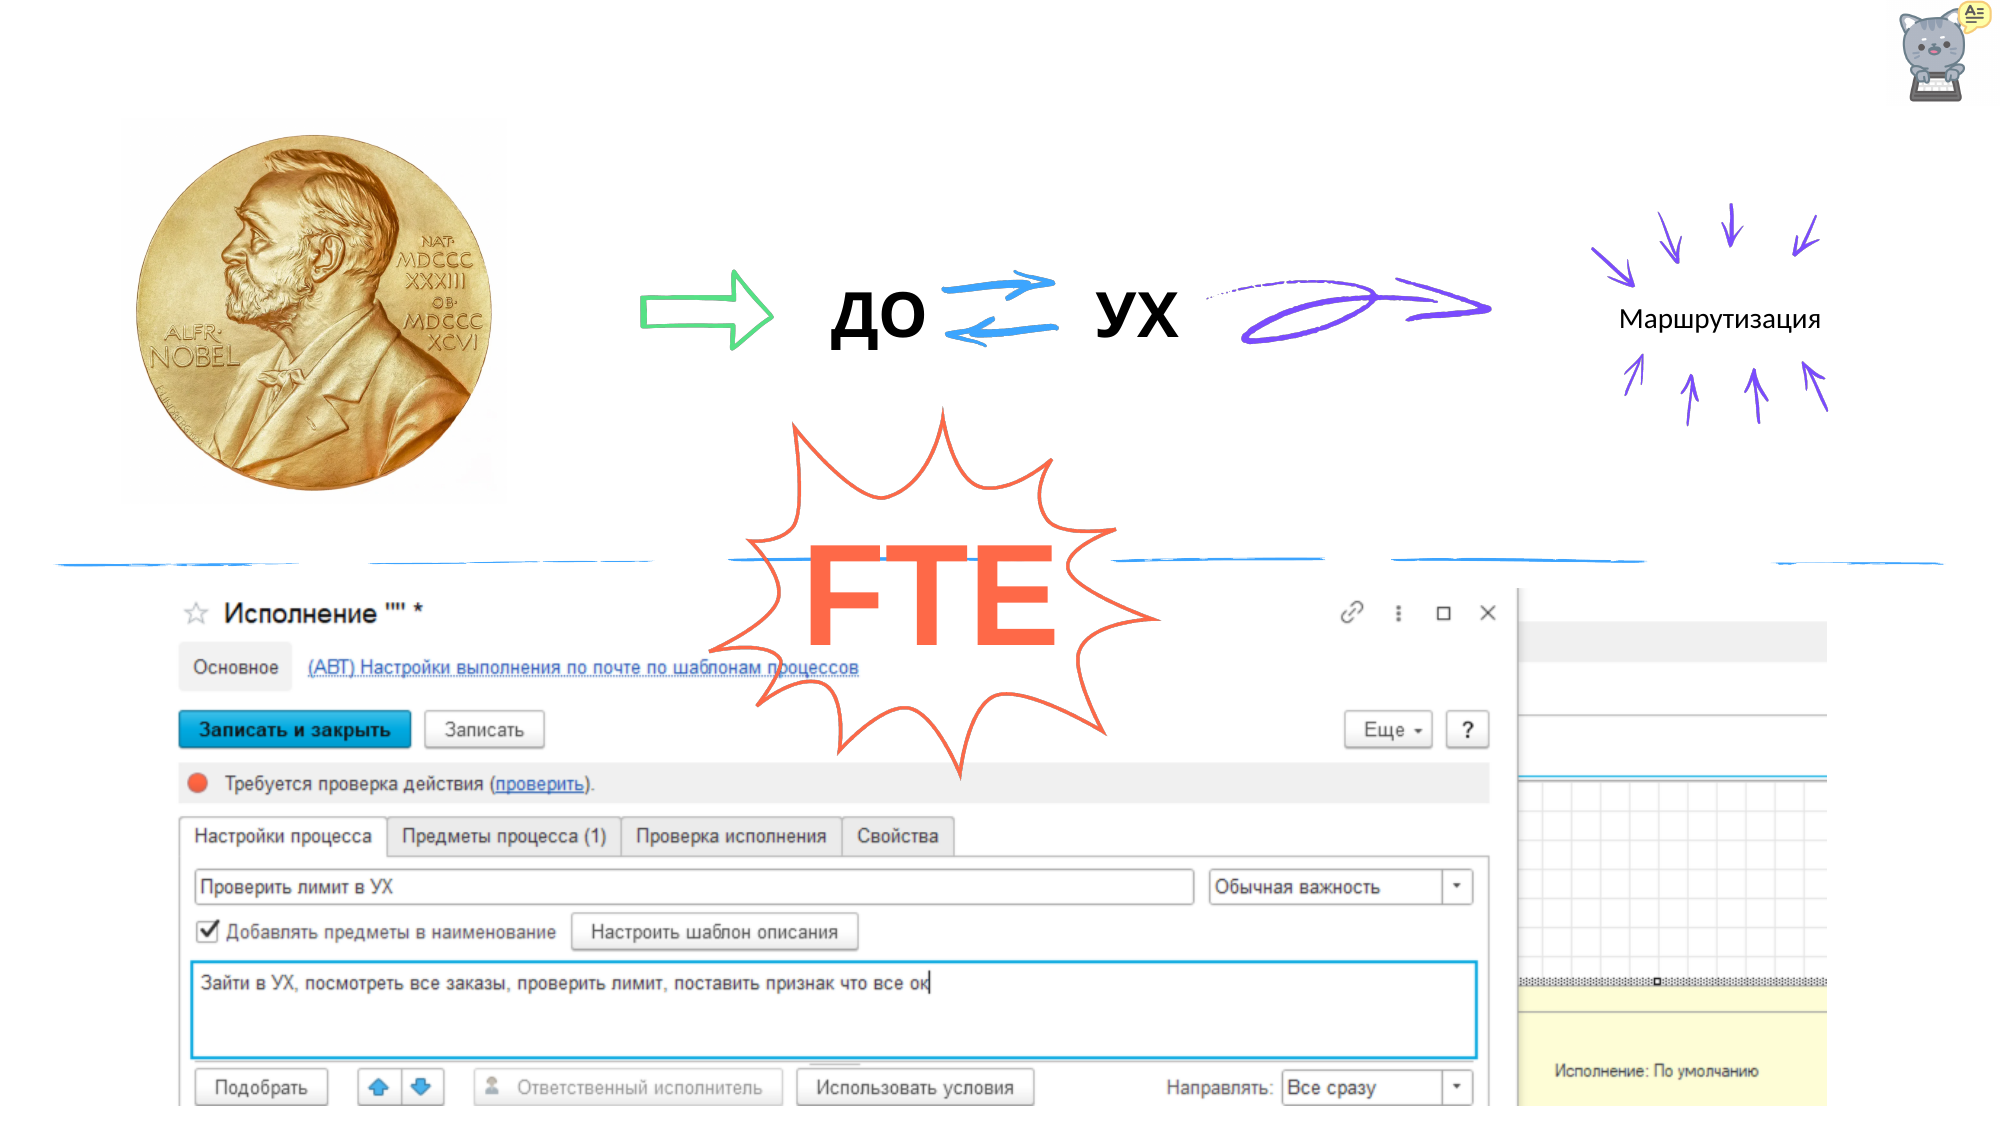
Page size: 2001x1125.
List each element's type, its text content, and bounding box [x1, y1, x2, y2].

text_box ДО [832, 267, 918, 336]
text_box УХ [1088, 267, 1180, 336]
picture [0, 0, 2000, 1107]
